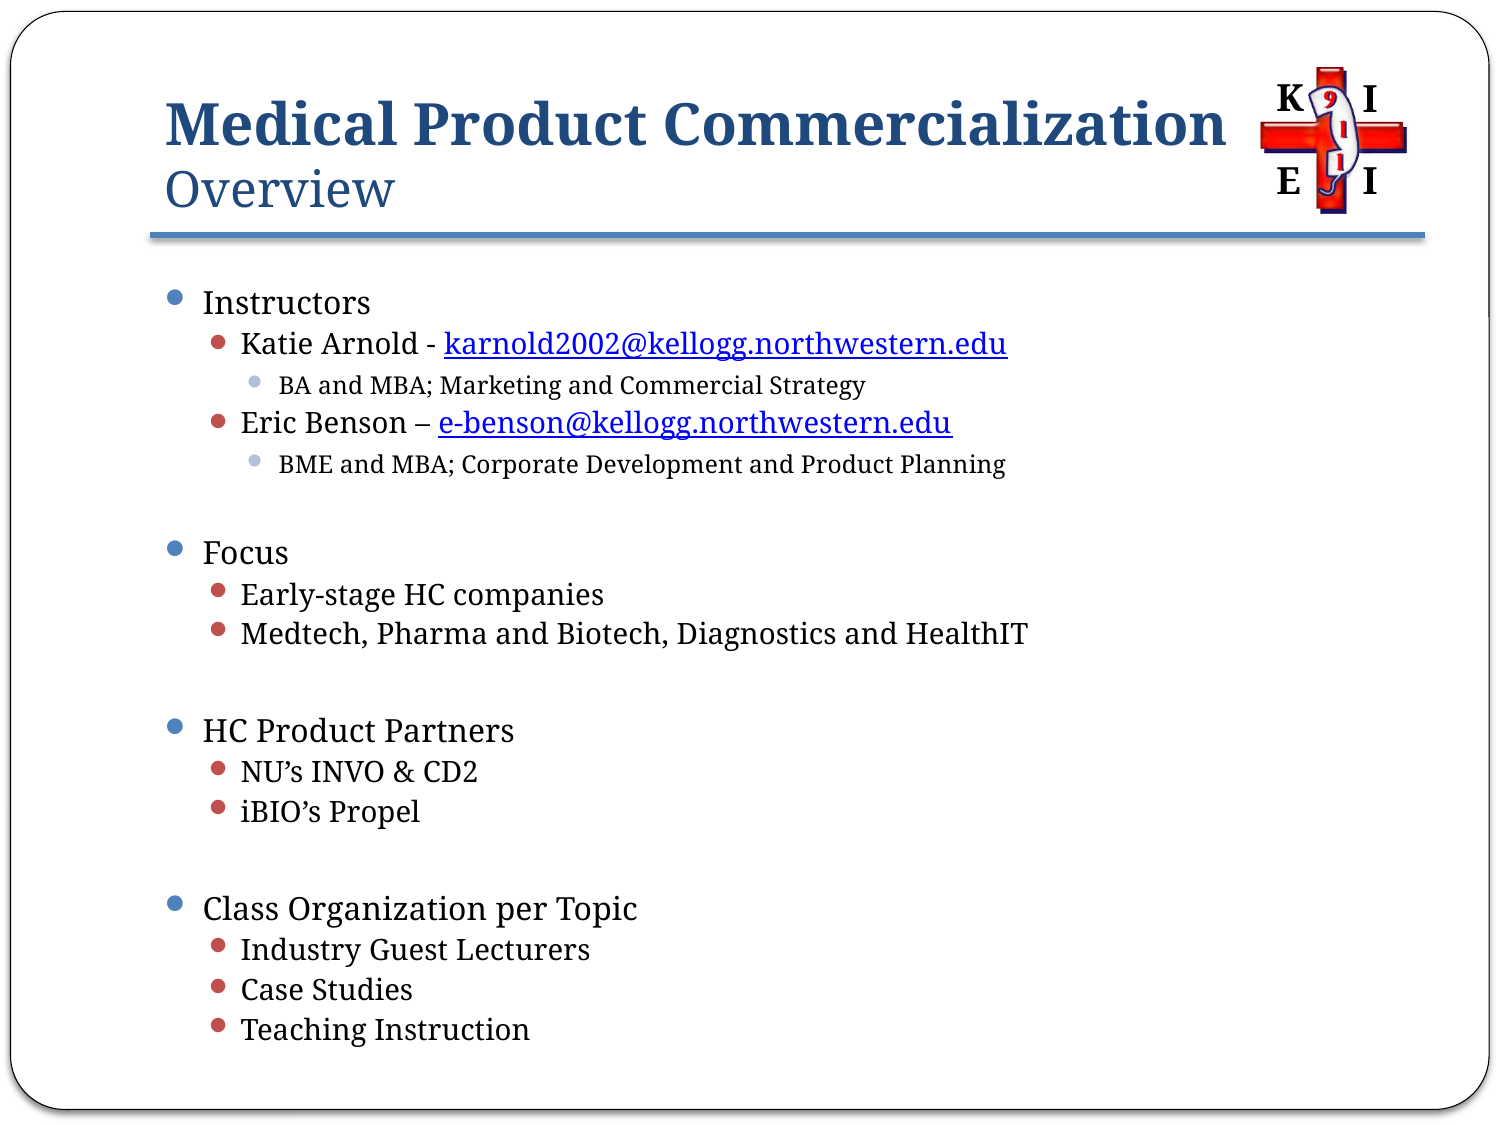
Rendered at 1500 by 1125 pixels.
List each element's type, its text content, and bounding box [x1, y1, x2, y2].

list Instructors Katie Arnold - karnold2002@kellogg.northwestern.edu BA and MBA; Marketing and Commercial Strategy Eric Benson – e-benson@kellogg.northwestern.edu BME and MBA; Corporate Development and Product Planning Focus Early-stage HC companies Medtech, Pharma and Biotech, Diagnostics and HealthIT HC Product Partners NU’s INVO & CD2 iBIO’s Propel Class Organization per Topic Industry Guest Lecturers Case Studies Teaching Instruction [150, 275, 1425, 1063]
title Medical Product Commercialization Overview [150, 45, 1425, 233]
